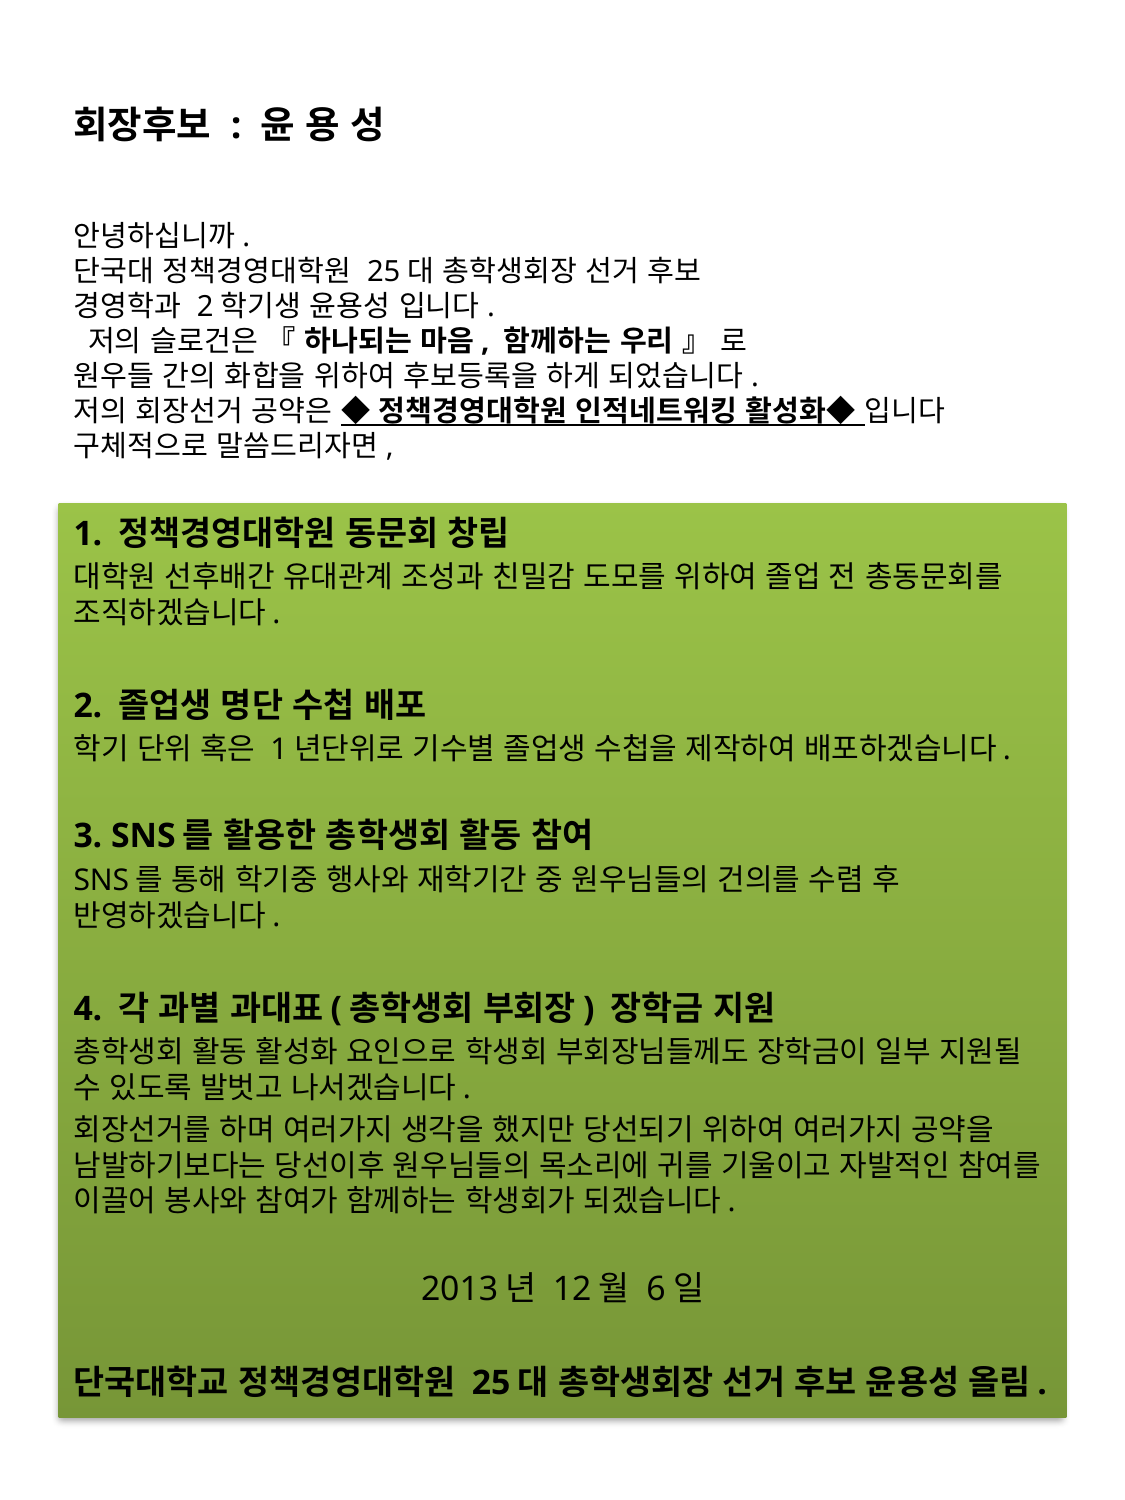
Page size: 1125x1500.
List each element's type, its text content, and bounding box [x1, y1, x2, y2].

title 안녕하십니까. 단국대 정책경영대학원 25대 총학생회장 선거 후보 경영학과 2학기생 윤용성 입니다. 저의 슬로건은 『 하나되는 마음, 함께하는 우리 』 로 원우들 간의 화합을 위하여 후보등록을 하게 되었습니다. 저의 회장선거 공약은 ◆ 정책경영대학원 인적네트워킹 활성화◆ 입니다 구체적으로 말씀드리자면, [58, 199, 1067, 481]
text_box 회장후보 : 윤 용 성 [58, 93, 645, 154]
subtitle 1. 정책경영대학원 동문회 창립 대학원 선후배간 유대관계 조성과 친밀감 도모를 위하여 졸업 전 총동문회를 조직하겠습니다. 2. 졸업생 명단 수첩 배포 학기 단위 혹은 1년단위로 기수별 졸업생 수첩을 제작하여 배포하겠습니다. 3. SNS를 활용한 총학생회 활동 참여 SNS를 통해 학기중 행사와 재학기간 중 원우님들의 건의를 수렴 후 반영하겠습니다. 4. 각 과별 과대표(총학생회 부회장) 장학금 지원 총학생회 활동 활성화 요인으로 학생회 부회장님들께도 장학금이 일부 지원될 수 있도록 발벗고 나서겠습니다. 회장선거를 하며 여러가지 생각을 했지만 당선되기 위하여 여러가지 공약을 남발하기보다는 당선이후 원우님들의 목소리에 귀를 기울이고 자발적인 참여를 이끌어 봉사와 참여가 함께하는 학생회가 되겠습니다. 2013년 12월 6일 단국대학교 정책경영대학원 25대 총학생회장 선거 후보 윤용성 올림. [58, 503, 1067, 1418]
